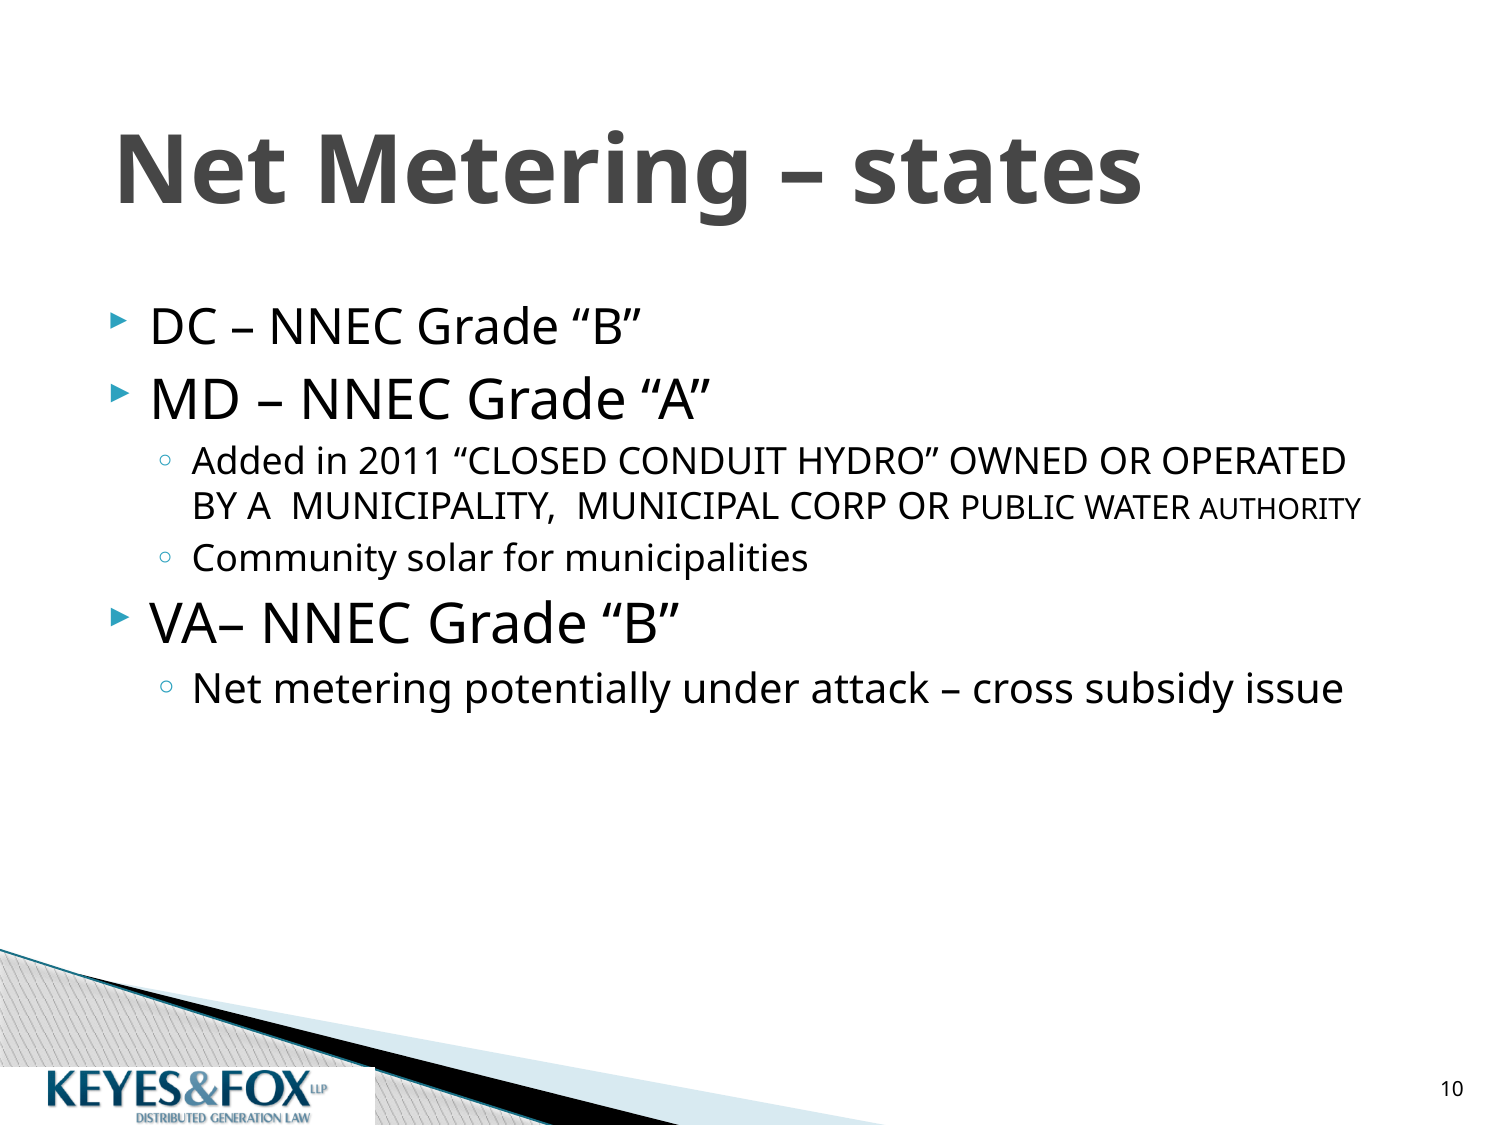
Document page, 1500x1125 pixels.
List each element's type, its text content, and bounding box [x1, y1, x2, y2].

title Net Metering – states [112, 71, 1388, 260]
list DC – NNEC Grade “B” MD – NNEC Grade “A” Added in 2011 “CLOSED CONDUIT HYDRO” OWNED OR OPERATED BY A MUNICIPALITY, MUNICIPAL CORP OR PUBLIC WATER AUTHORITY Community solar for municipalities VA– NNEC Grade “B” Net metering potentially under attack – cross subsidy issue [75, 287, 1425, 1006]
picture [0, 1067, 375, 1125]
slide_number 10 [1418, 1051, 1479, 1112]
